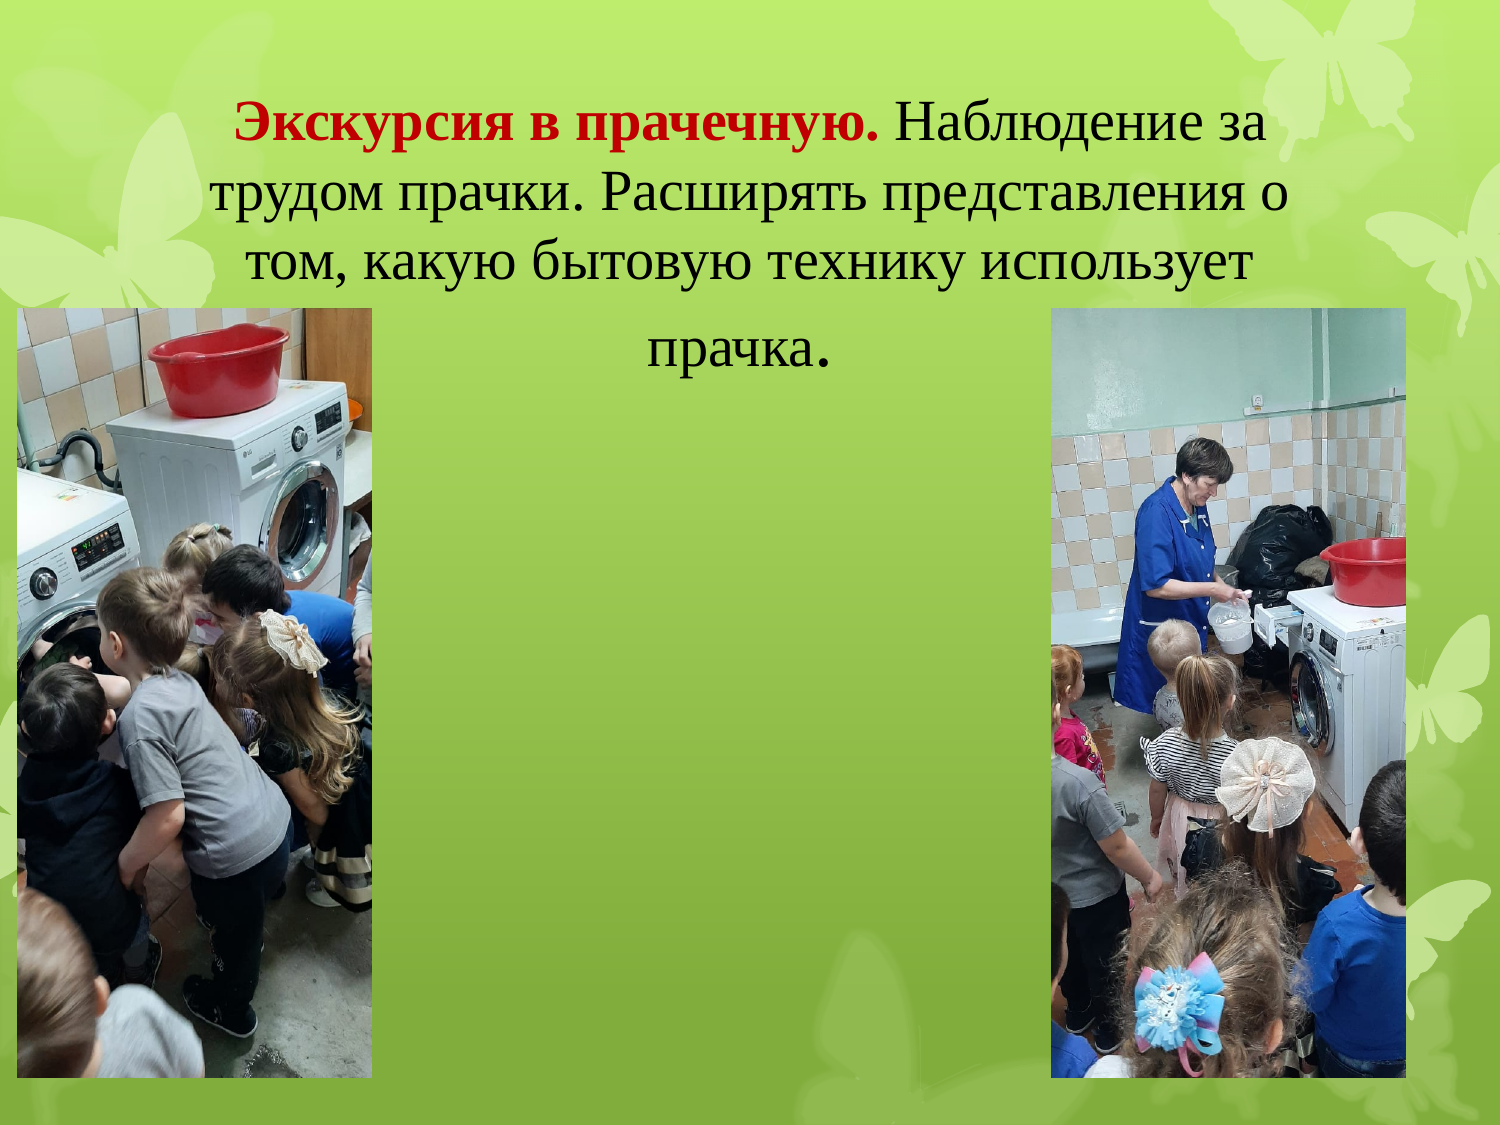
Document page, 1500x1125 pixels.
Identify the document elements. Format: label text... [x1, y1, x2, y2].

picture [17, 308, 373, 1079]
title Экскурсия в прачечную. Наблюдение за трудом прачки. Расширять представления о том, какую бытовую технику использует прачка. [165, 110, 1335, 263]
picture [1050, 308, 1406, 1079]
